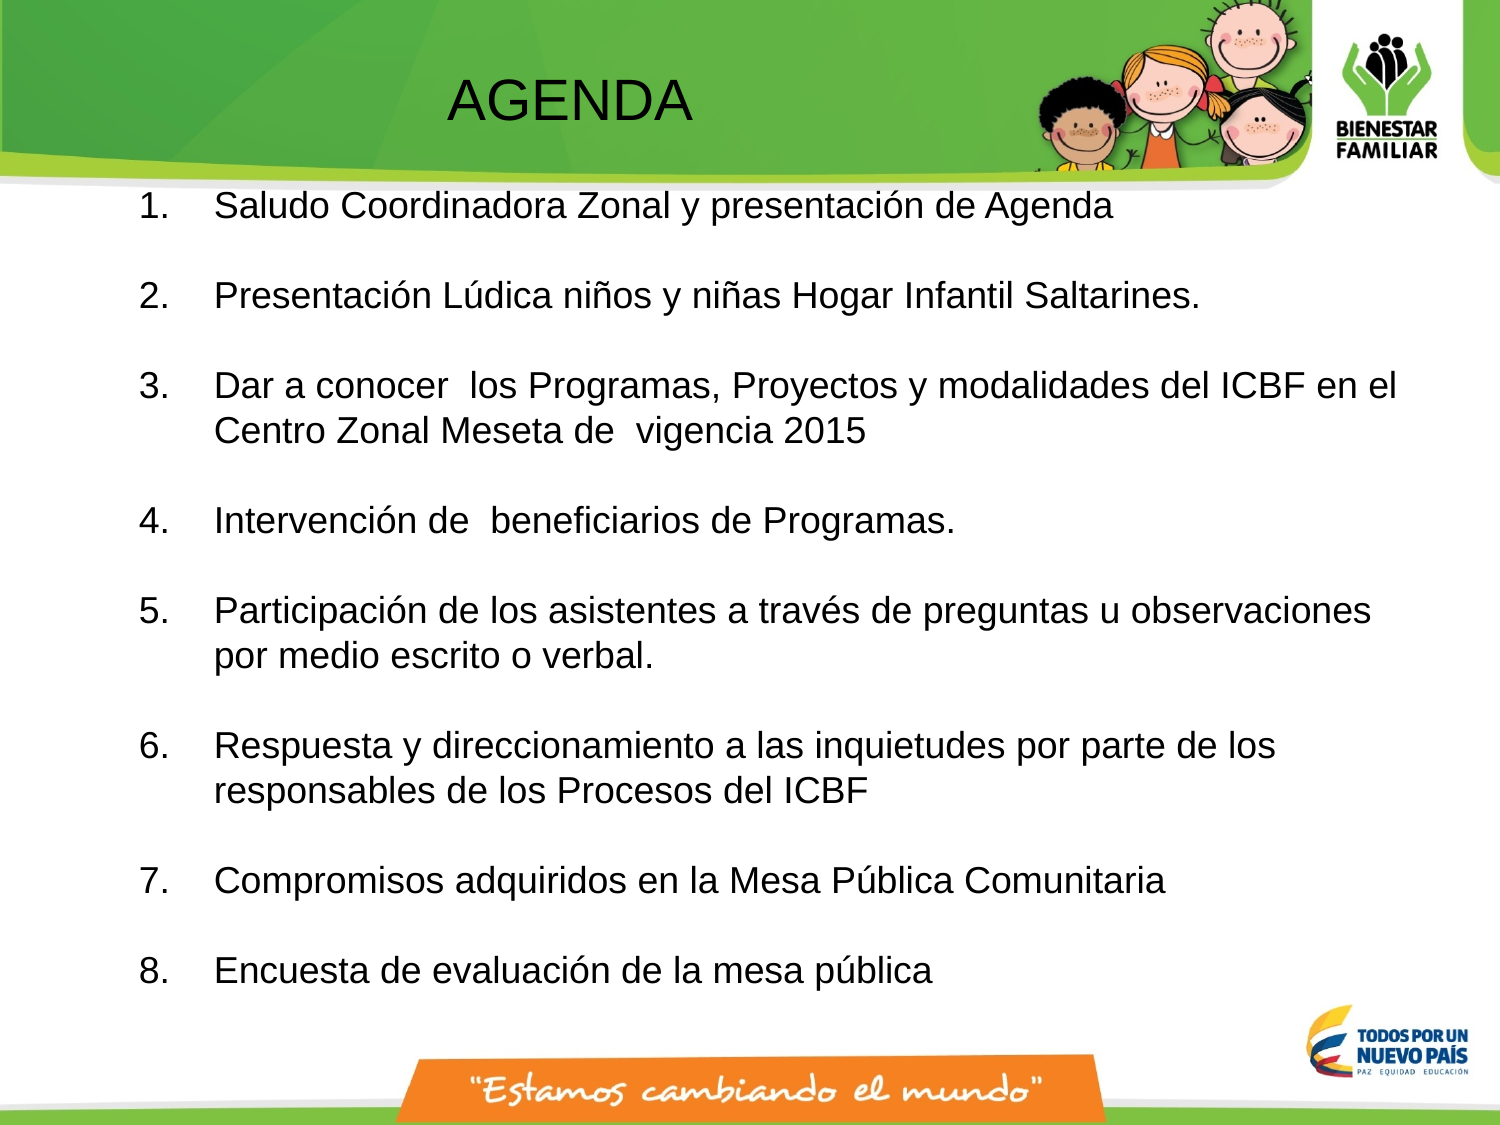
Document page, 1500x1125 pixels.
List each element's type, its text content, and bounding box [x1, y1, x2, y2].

picture [0, 0, 1500, 1125]
text_box AGENDA [432, 54, 709, 140]
text_box Saludo Coordinadora Zonal y presentación de Agenda Presentación Lúdica niños y niñas Hogar Infantil Saltarines. Dar a conocer los Programas, Proyectos y modalidades del ICBF en el Centro Zonal Meseta de vigencia 2015 Intervención de beneficiarios de Programas. Participación de los asistentes a través de preguntas u observaciones por medio escrito o verbal. Respuesta y direccionamiento a las inquietudes por parte de los responsables de los Procesos del ICBF Compromisos adquiridos en la Mesa Pública Comunitaria Encuesta de evaluación de la mesa pública [123, 208, 1447, 965]
